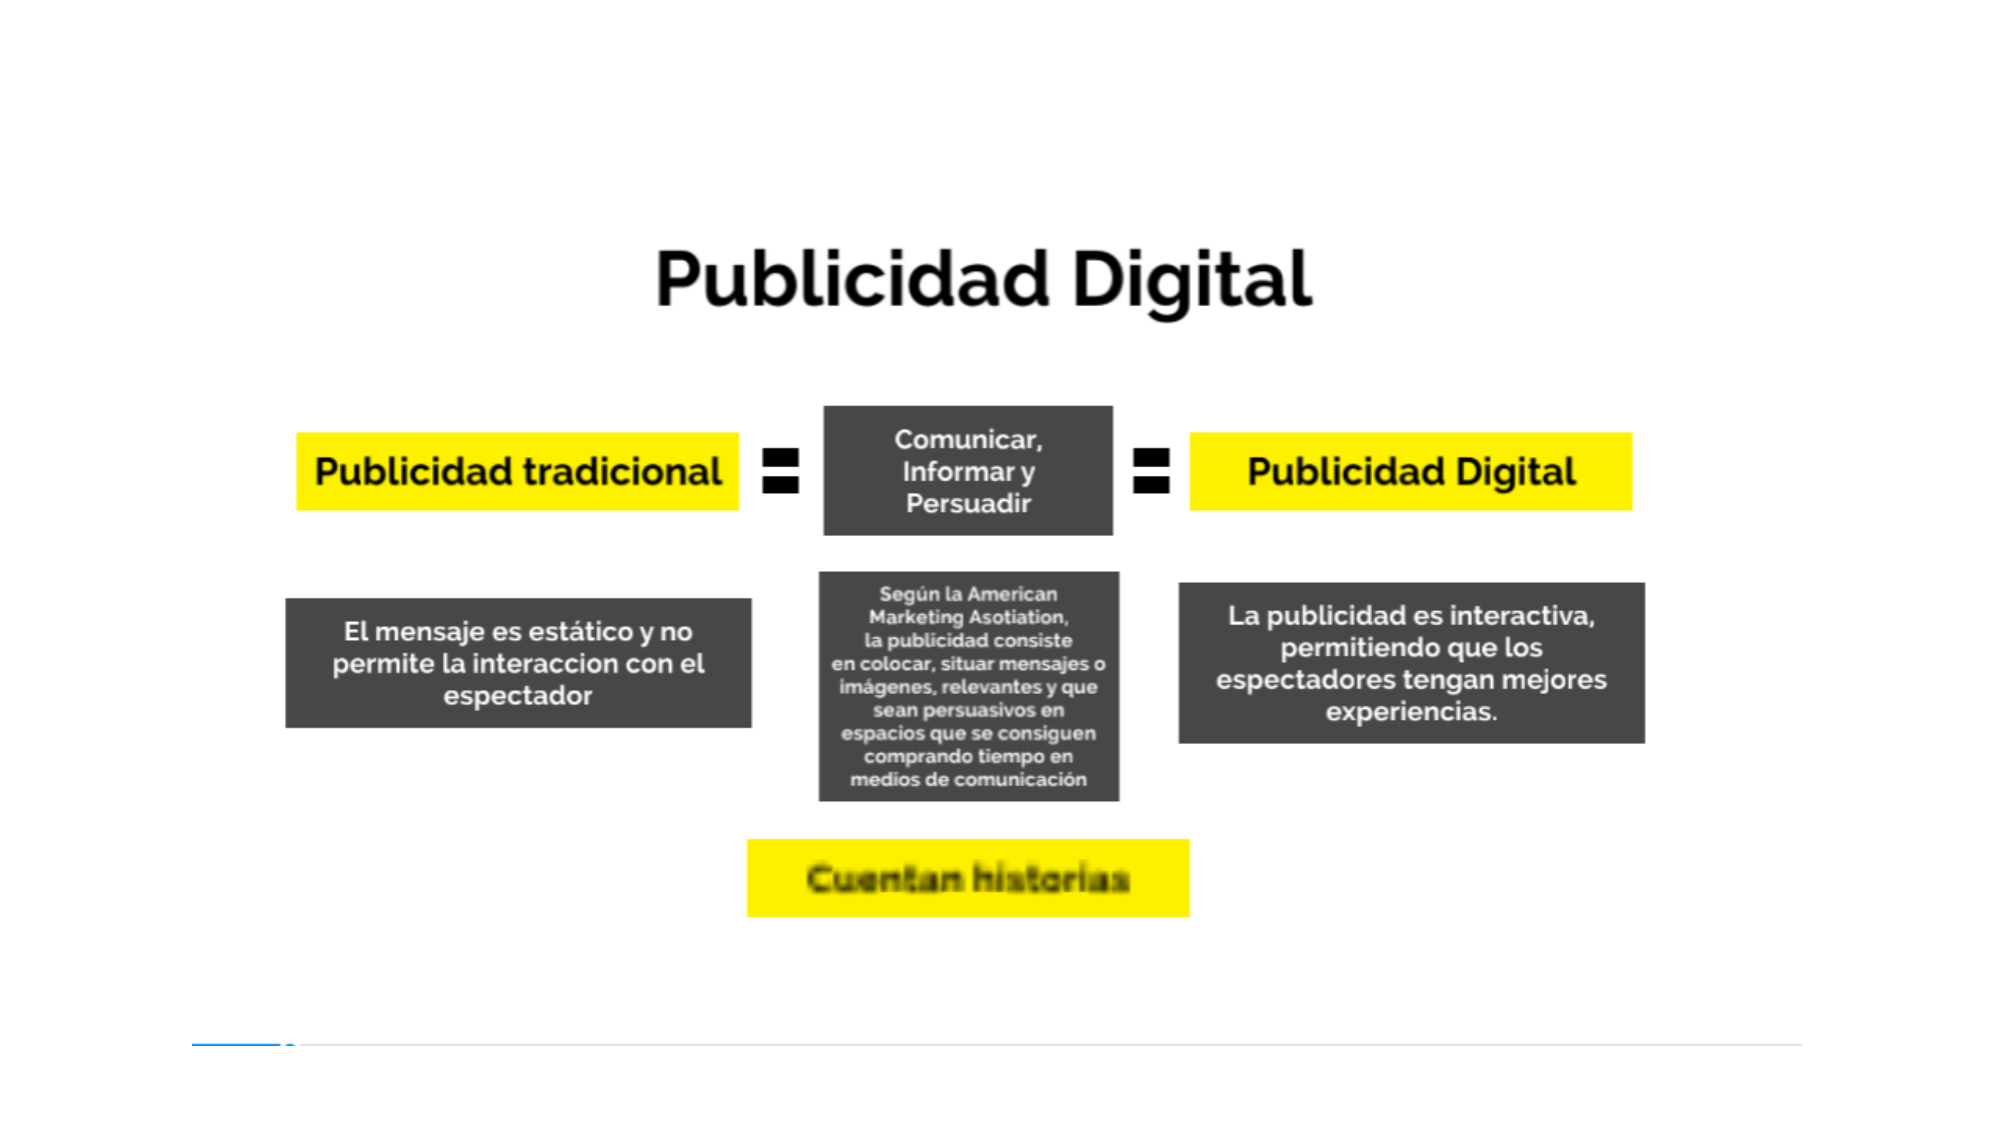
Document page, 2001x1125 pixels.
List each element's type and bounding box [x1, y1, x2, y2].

picture [192, 133, 1803, 1046]
